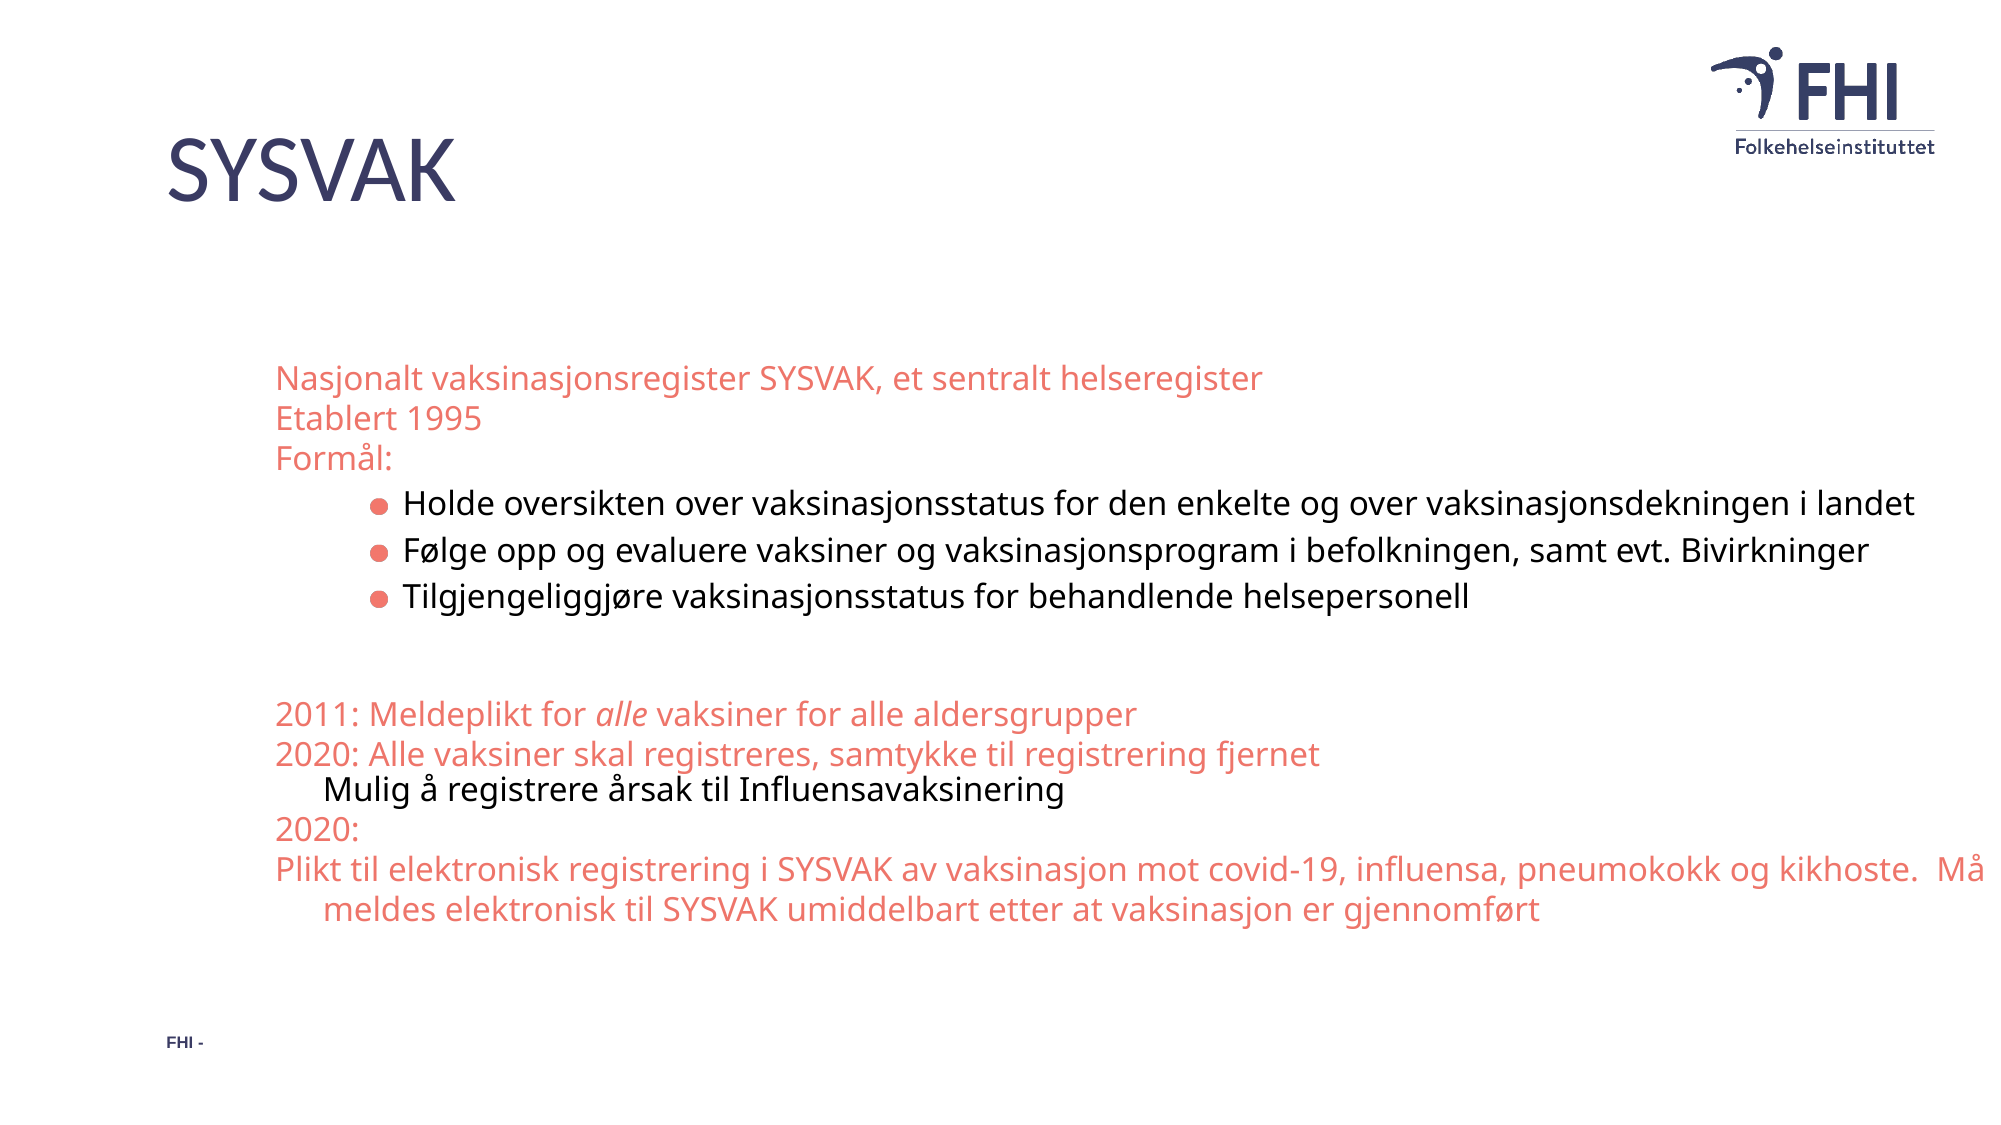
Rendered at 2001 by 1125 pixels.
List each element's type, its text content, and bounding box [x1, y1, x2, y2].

picture [1710, 45, 1935, 155]
picture [370, 491, 388, 515]
list Nasjonalt vaksinasjonsregister SYSVAK, et sentralt helseregister Etablert 1995 Formål: Holde oversikten over vaksinasjonsstatus for den enkelte og over vaksinasjonsdekningen i landet Følge opp og evaluere vaksiner og vaksinasjonsprogram i befolkningen, samt evt. Bivirkninger Tilgjengeliggjøre vaksinasjonsstatus for behandlende helsepersonell 2011: Meldeplikt for alle vaksiner for alle aldersgrupper 2020: Alle vaksiner skal registreres, samtykke til registrering fjernet Mulig å registrere årsak til Influensavaksinering 2020: Plikt til elektronisk registrering i SYSVAK av vaksinasjon mot covid-19, influensa, pneumokokk og kikhoste. Må meldes elektronisk til SYSVAK umiddelbart etter at vaksinasjon er gjennomført [275, 357, 2000, 955]
picture [370, 537, 388, 562]
title SYSVAK [166, 117, 1892, 224]
picture [370, 583, 388, 608]
